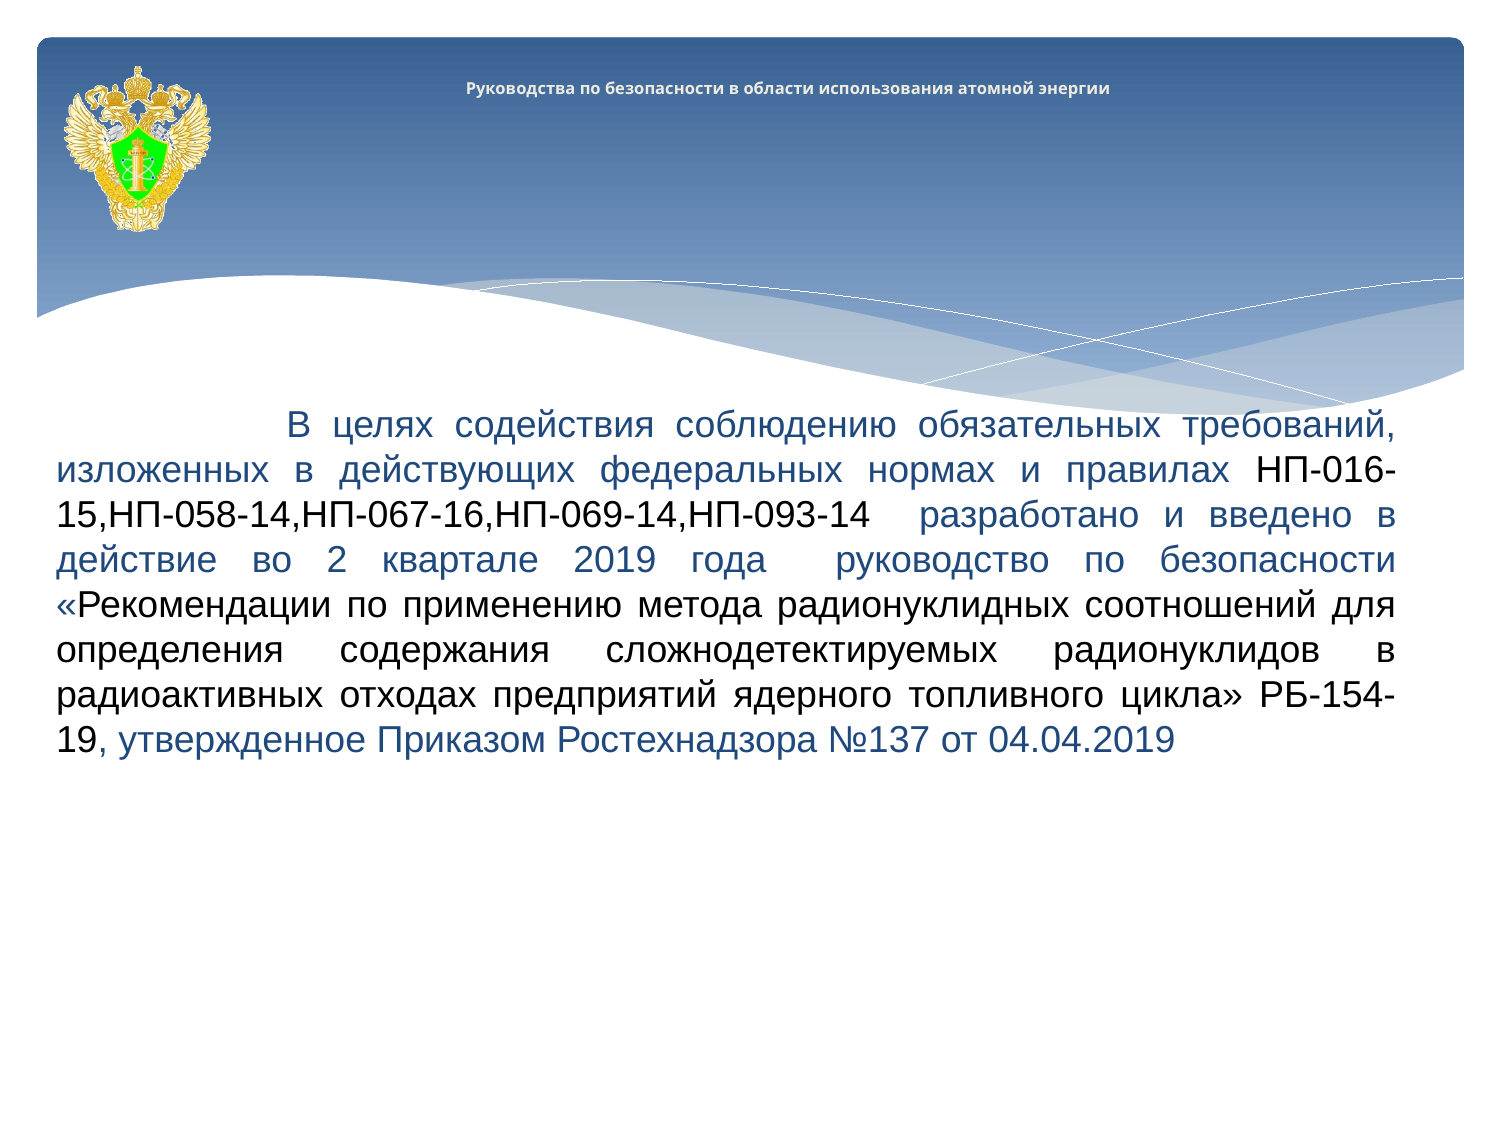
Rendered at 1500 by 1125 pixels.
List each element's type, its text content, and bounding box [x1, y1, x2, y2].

picture [64, 66, 212, 232]
title Руководства по безопасности в области использования атомной энергии [64, 30, 1427, 149]
text_box В целях содействия соблюдению обязательных требований, изложенных в действующих федеральных нормах и правилах НП-016-15,НП-058-14,НП-067-16,НП-069-14,НП-093-14 разработано и введено в действие во 2 квартале 2019 года руководство по безопасности «Рекомендации по применению метода радионуклидных соотношений для определения содержания сложнодетектируемых радионуклидов в радиоактивных отходах предприятий ядерного топливного цикла» РБ-154-19, утвержденное Приказом Ростехнадзора №137 от 04.04.2019 [41, 78, 1412, 813]
